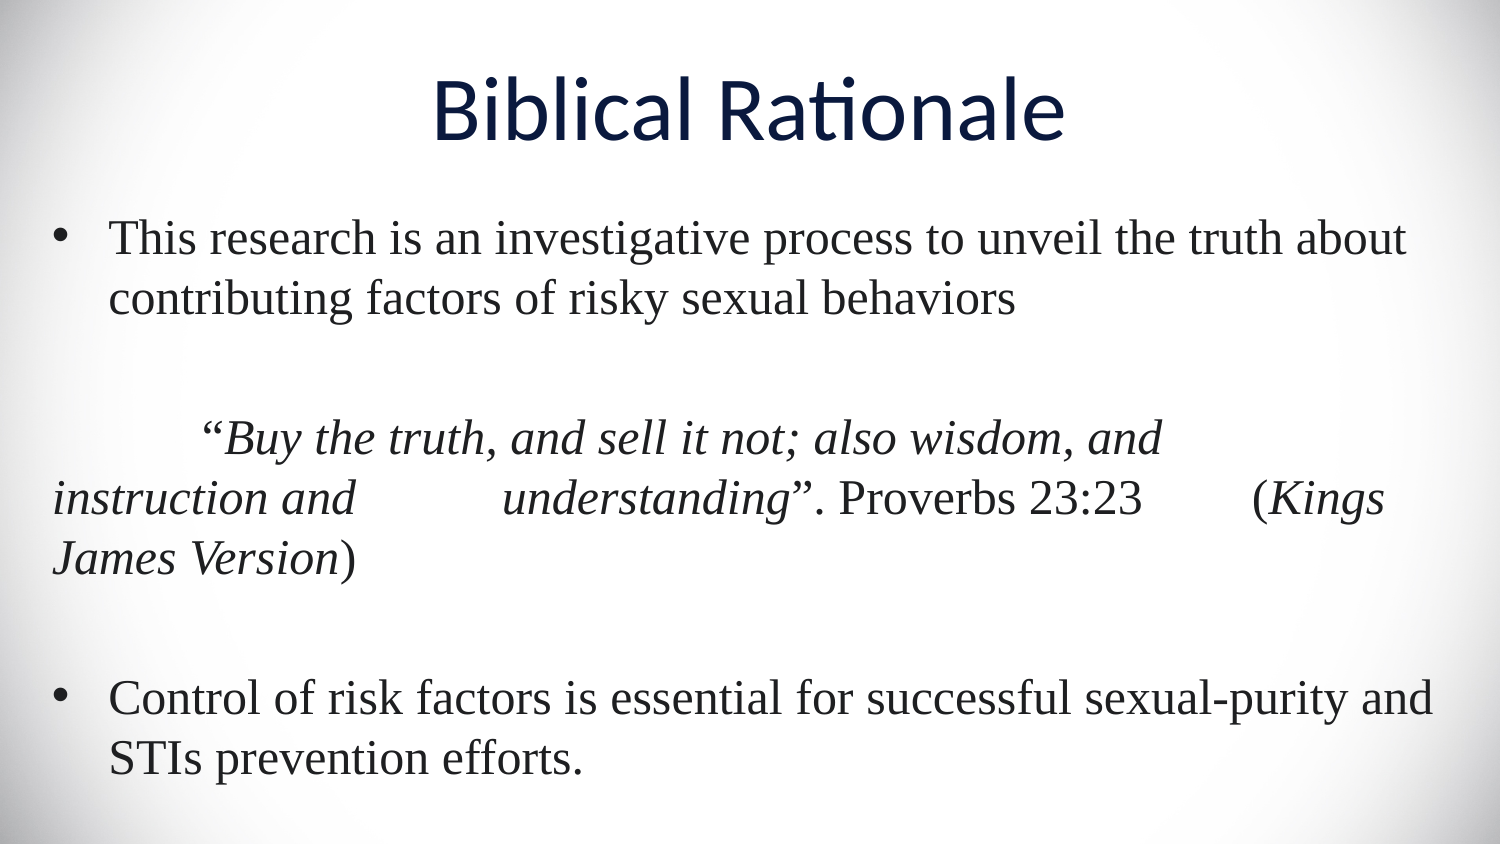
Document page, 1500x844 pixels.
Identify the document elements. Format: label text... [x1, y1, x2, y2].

title Biblical Rationale [75, 33, 1425, 175]
list This research is an investigative process to unveil the truth about contributing factors of risky sexual behaviors “Buy the truth, and sell it not; also wisdom, and instruction and understanding”. Proverbs 23:23 (Kings James Version) Control of risk factors is essential for successful sexual-purity and STIs prevention efforts. [36, 196, 1472, 810]
picture [0, 0, 1500, 844]
